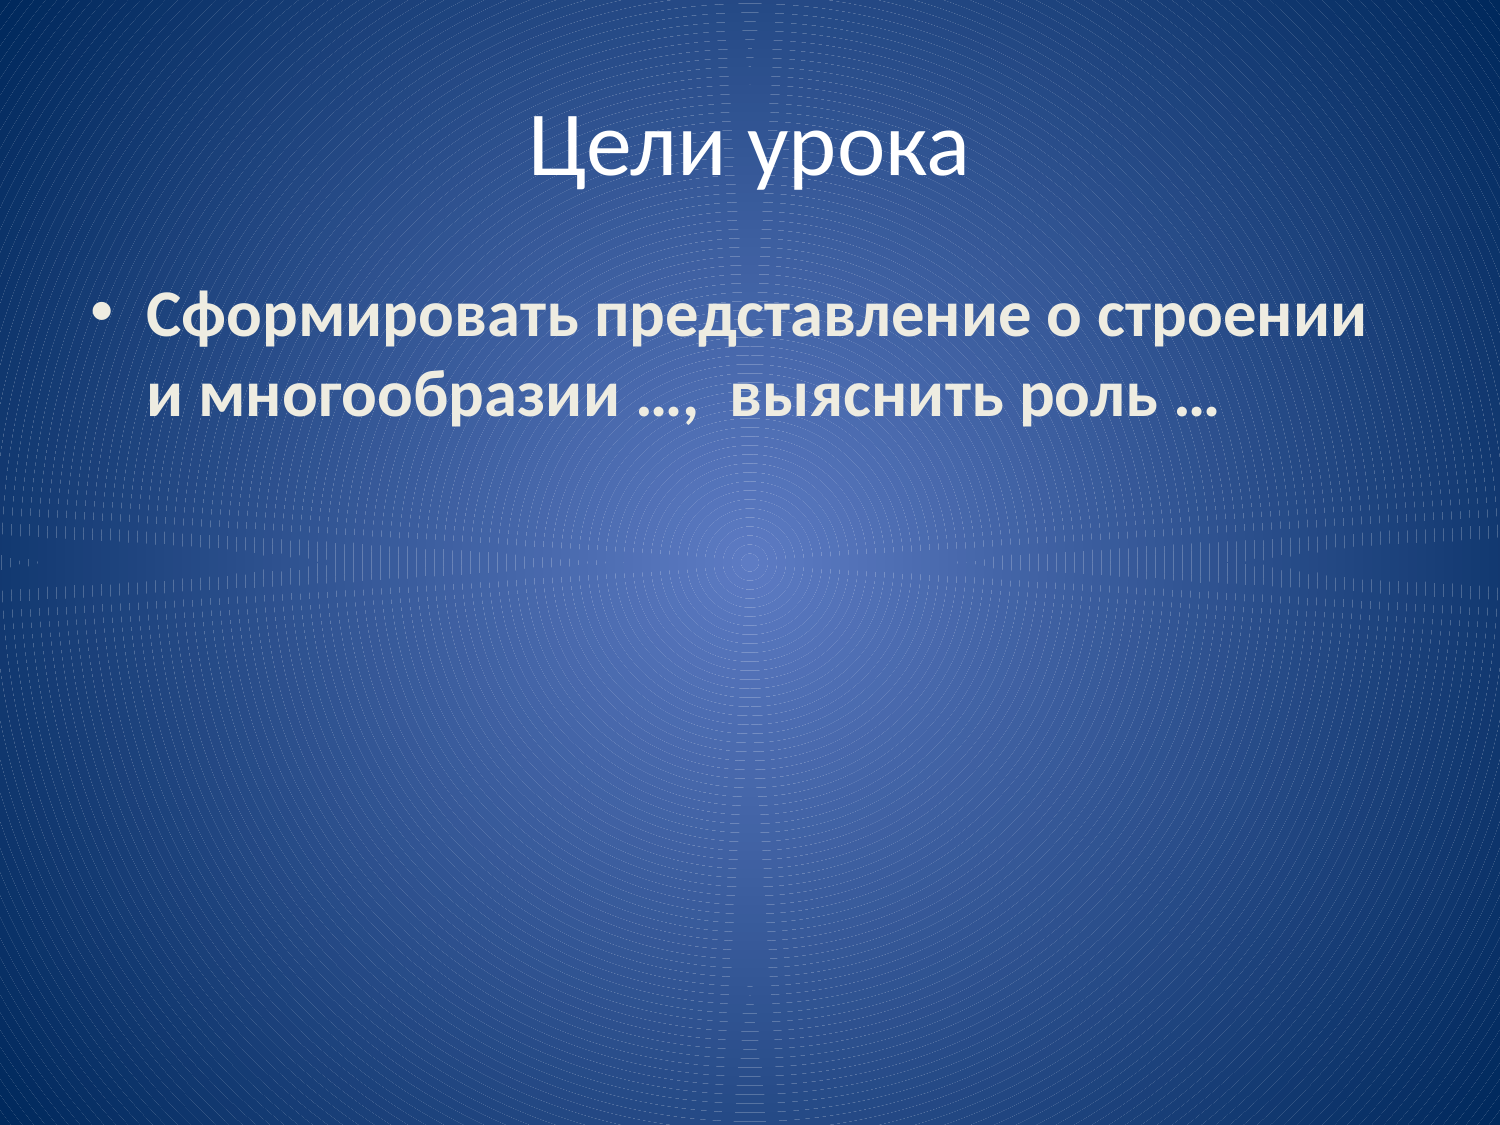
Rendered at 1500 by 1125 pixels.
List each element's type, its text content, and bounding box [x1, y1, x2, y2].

list Сформировать представление о строении и многообразии …, выяснить роль … [75, 262, 1425, 1005]
title Цели урока [75, 45, 1425, 233]
